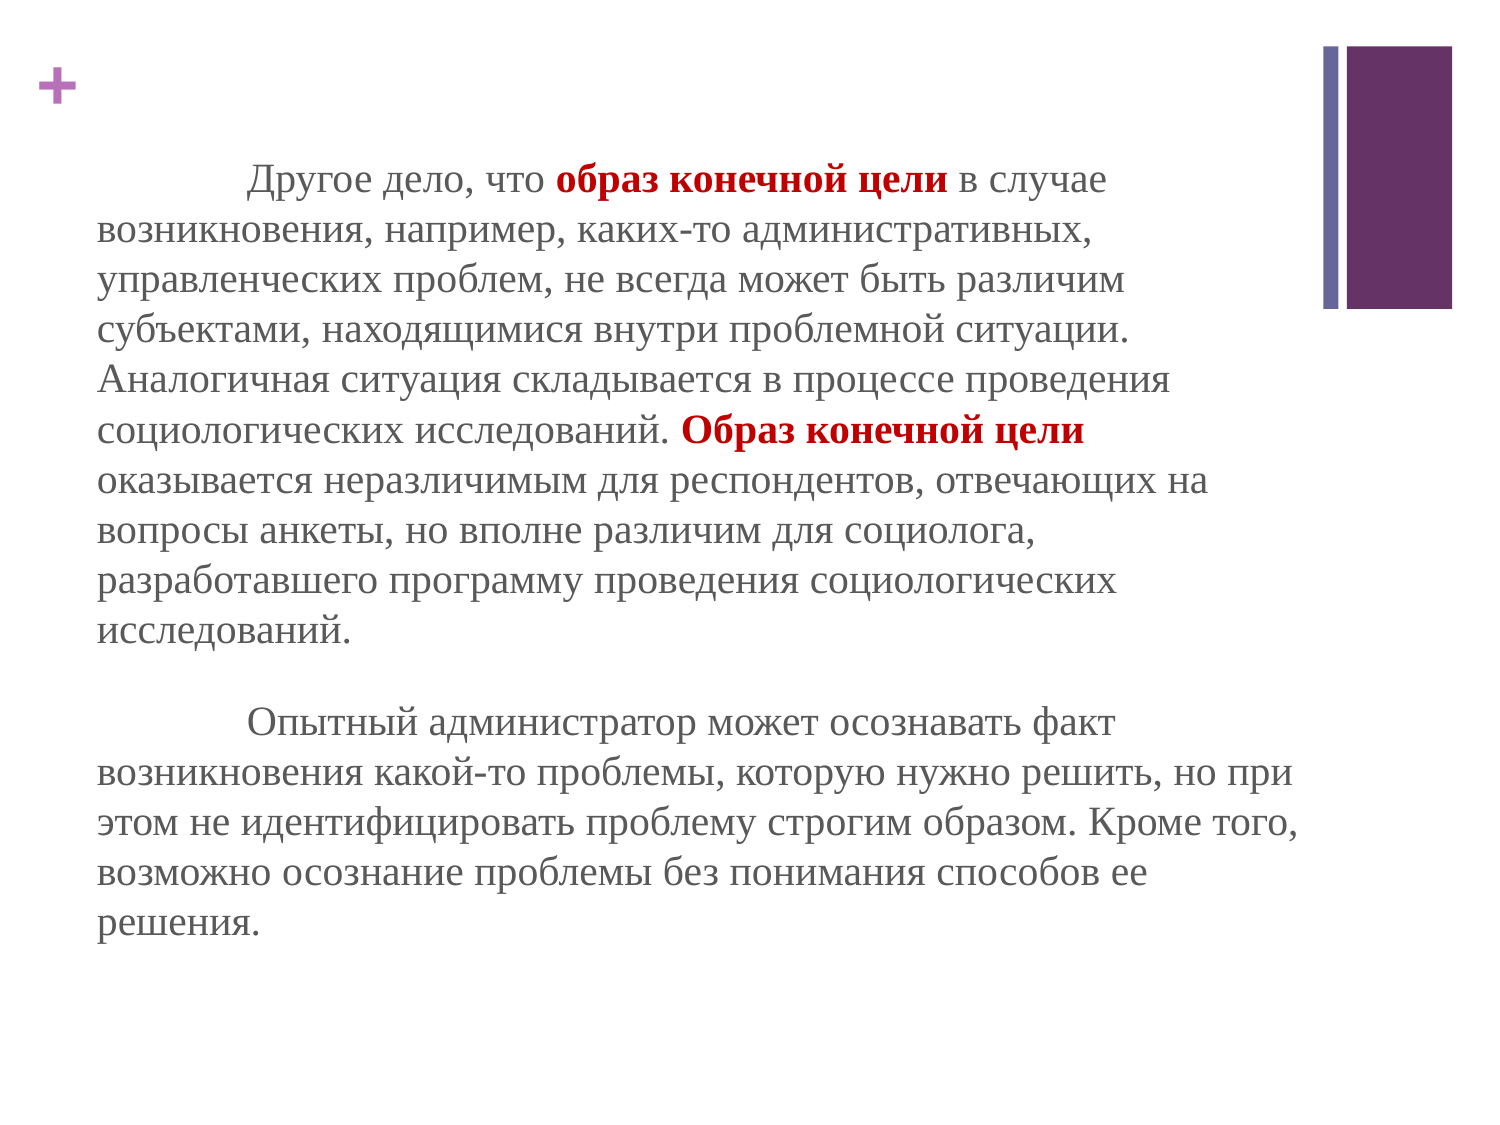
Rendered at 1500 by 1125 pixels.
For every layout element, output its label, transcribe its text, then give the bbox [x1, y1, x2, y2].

list Другое дело, что образ конечной цели в случае возникновения, например, каких-то административных, управленческих проблем, не всегда может быть различим субъектами, находящимися внутри проблемной ситуации. Аналогичная ситуация складывается в процессе проведения социологических исследований. Образ конечной цели оказывается неразличимым для респондентов, отвечающих на вопросы анкеты, но вполне различим для социолога, разработавшего программу проведения социологических исследований. Опытный администратор может осознавать факт возникновения какой-то проблемы, которую нужно решить, но при этом не идентифицировать проблему строгим образом. Кроме того, возможно осознание проблемы без понимания способов ее решения. [81, 143, 1322, 1005]
